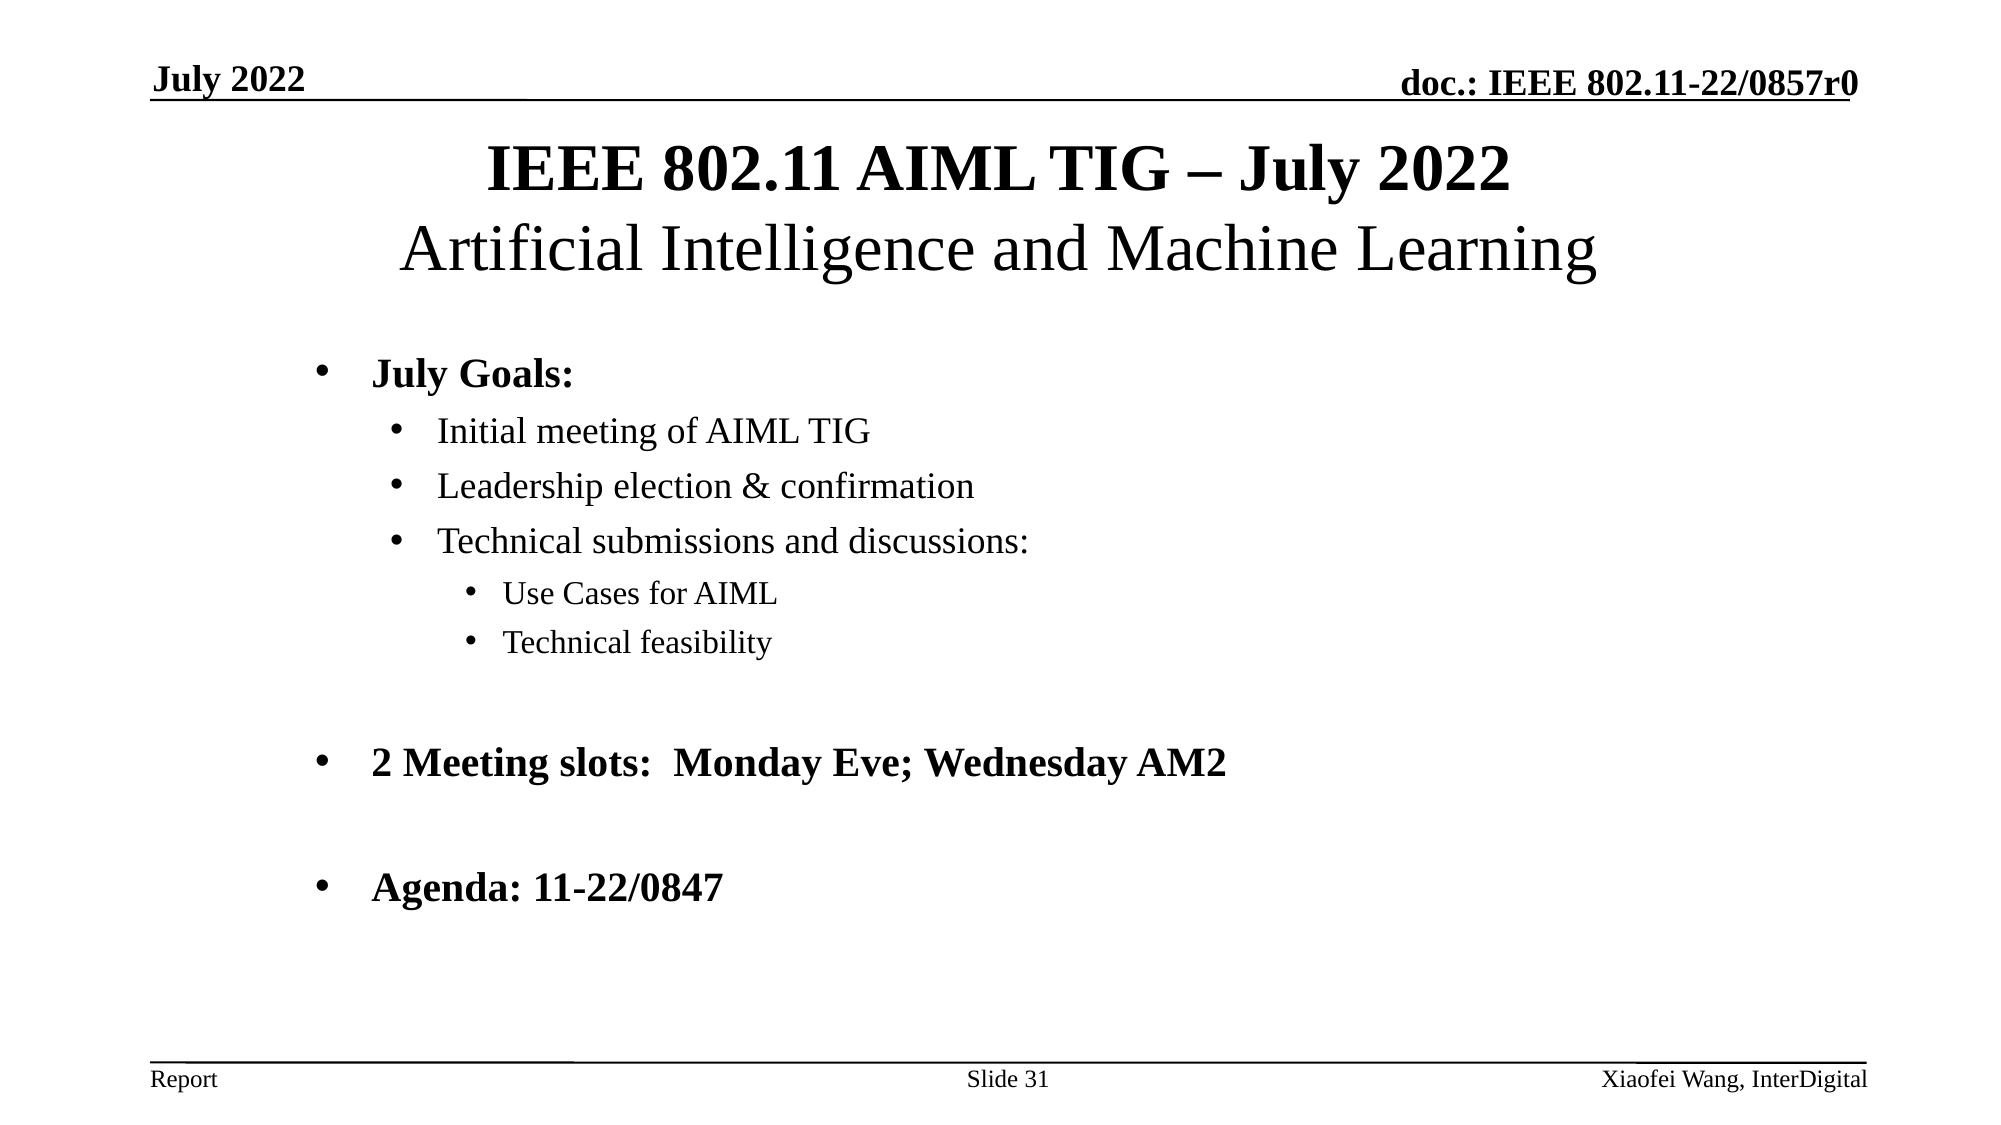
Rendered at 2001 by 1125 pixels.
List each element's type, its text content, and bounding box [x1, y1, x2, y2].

footer Xiaofei Wang, InterDigital [1171, 1061, 1869, 1093]
list July Goals: Initial meeting of AIML TIG Leadership election & confirmation Technical submissions and discussions: Use Cases for AIML Technical feasibility 2 Meeting slots: Monday Eve; Wednesday AM2 Agenda: 11-22/0847 [299, 337, 1701, 988]
slide_number Slide 31 [950, 1061, 1067, 1123]
title IEEE 802.11 AIML TIG – July 2022 Artificial Intelligence and Machine Learning [362, 137, 1638, 337]
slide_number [152, 54, 563, 100]
